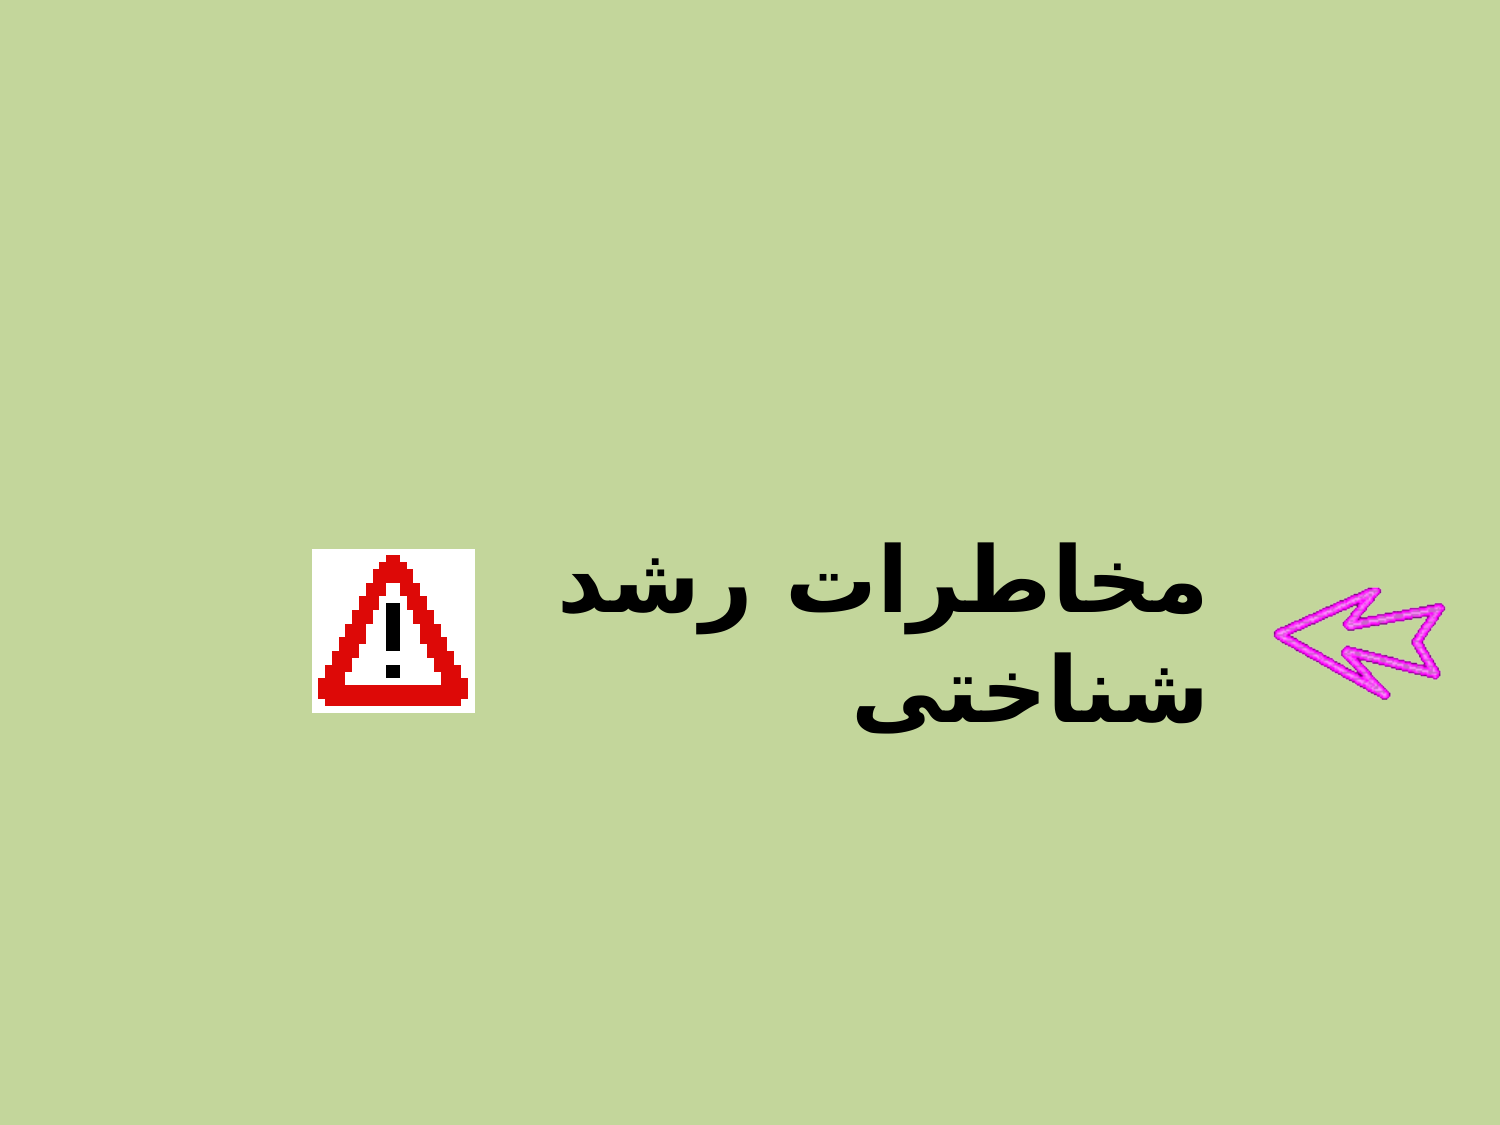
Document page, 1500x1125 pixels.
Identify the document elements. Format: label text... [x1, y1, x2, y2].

title مخاطرات رشد شناختی [287, 537, 1226, 726]
picture [1224, 587, 1451, 701]
picture [312, 549, 476, 713]
